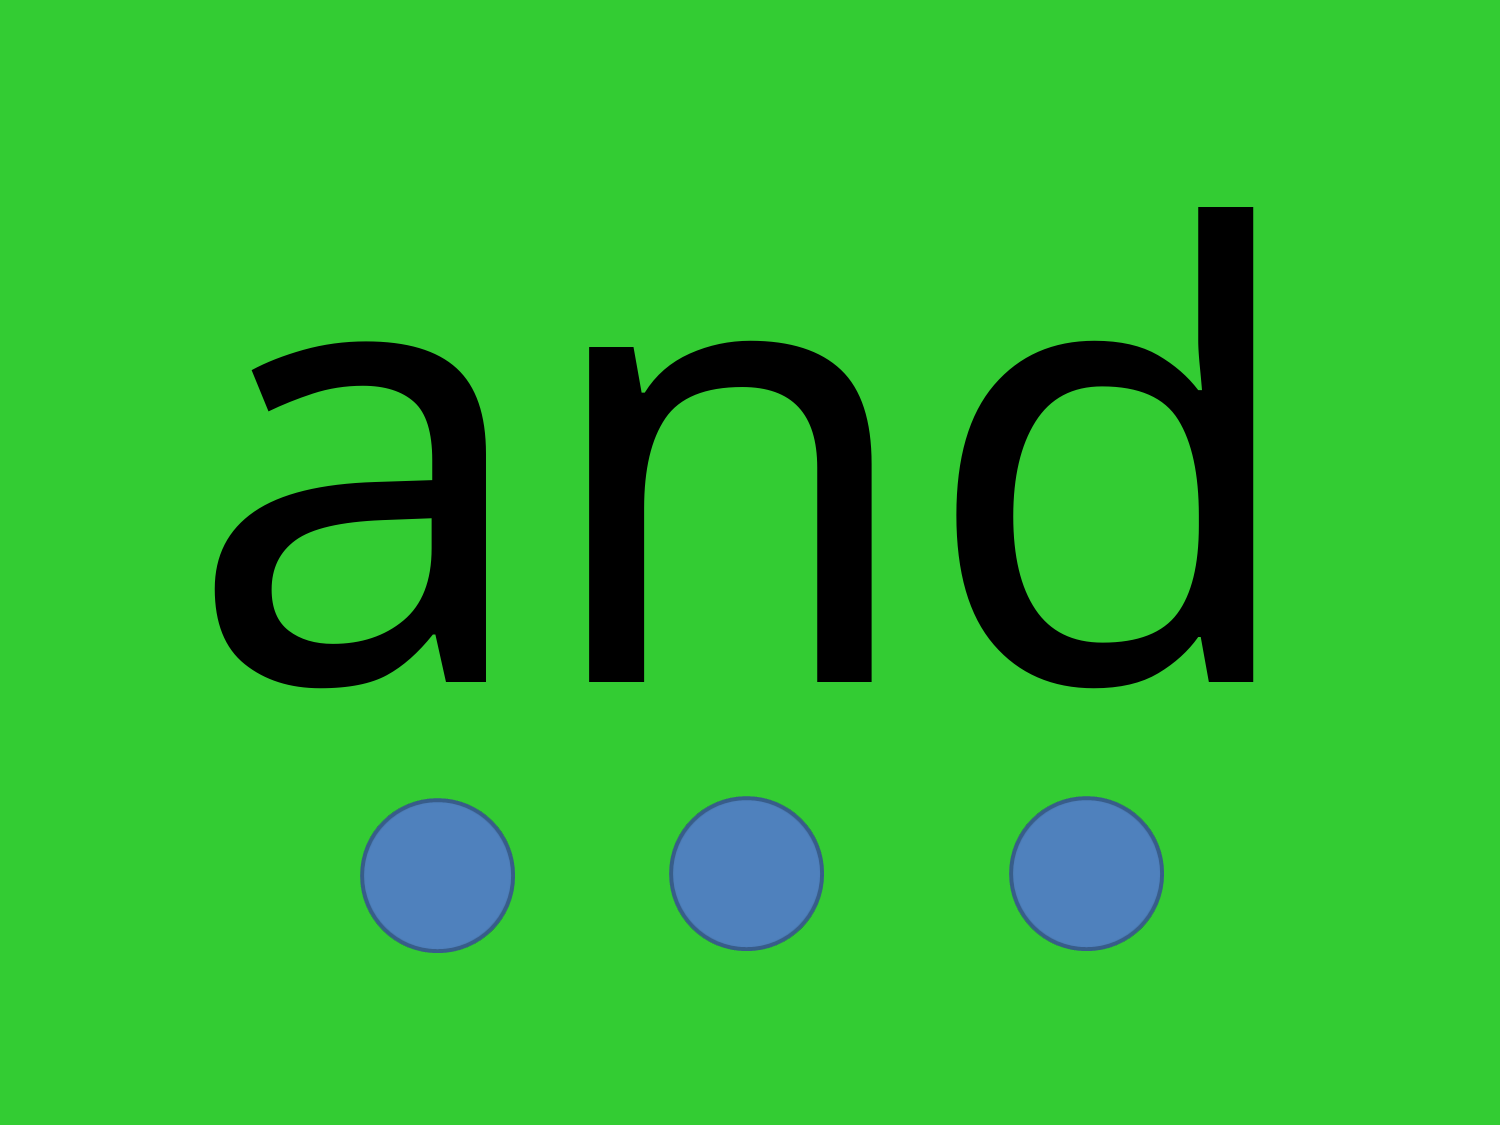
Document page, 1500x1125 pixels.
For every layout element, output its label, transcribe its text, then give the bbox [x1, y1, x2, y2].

picture [1009, 796, 1164, 951]
title and [109, 255, 1385, 611]
picture [359, 798, 515, 953]
picture [669, 796, 824, 951]
